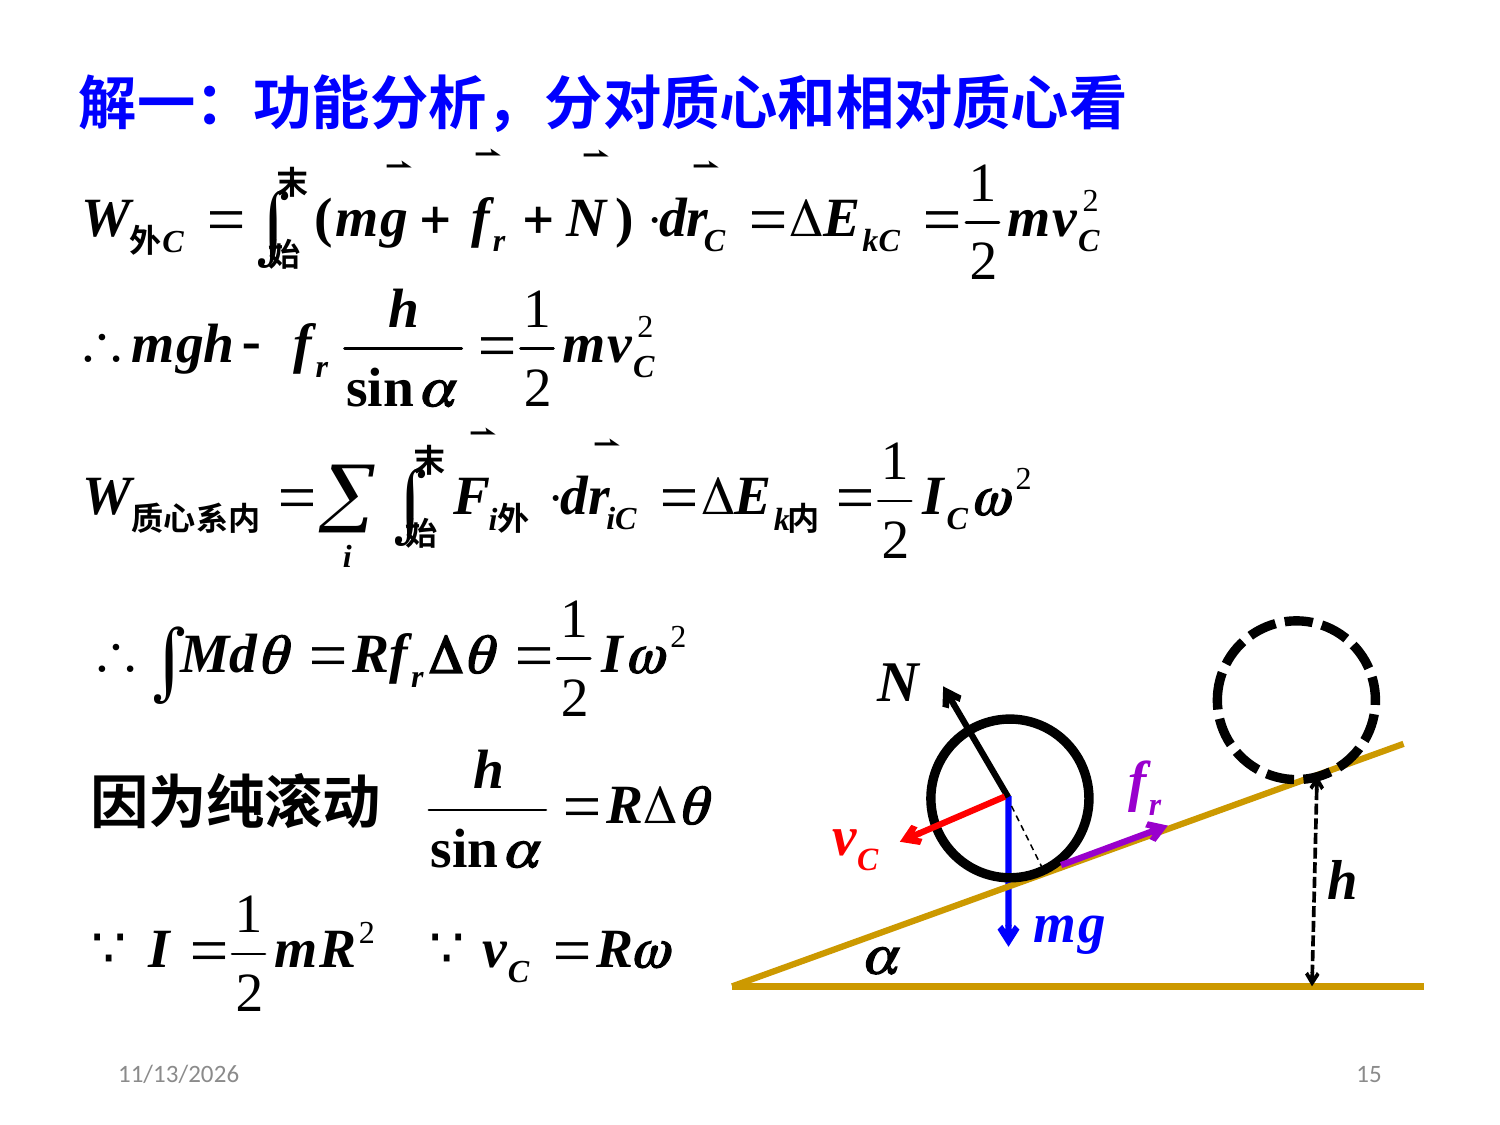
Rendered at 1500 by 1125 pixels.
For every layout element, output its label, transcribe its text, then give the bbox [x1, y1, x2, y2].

slide_number 15 [1059, 1042, 1397, 1103]
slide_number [103, 1042, 441, 1103]
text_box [92, 880, 384, 1024]
text_box 解一：功能分析，分对质心和相对质心看 [63, 58, 1213, 144]
text_box 因为纯滚动 [75, 757, 397, 843]
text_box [732, 620, 1425, 988]
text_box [92, 584, 699, 729]
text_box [79, 426, 1042, 580]
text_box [78, 148, 1115, 293]
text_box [419, 735, 725, 880]
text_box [78, 274, 666, 419]
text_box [430, 911, 681, 996]
